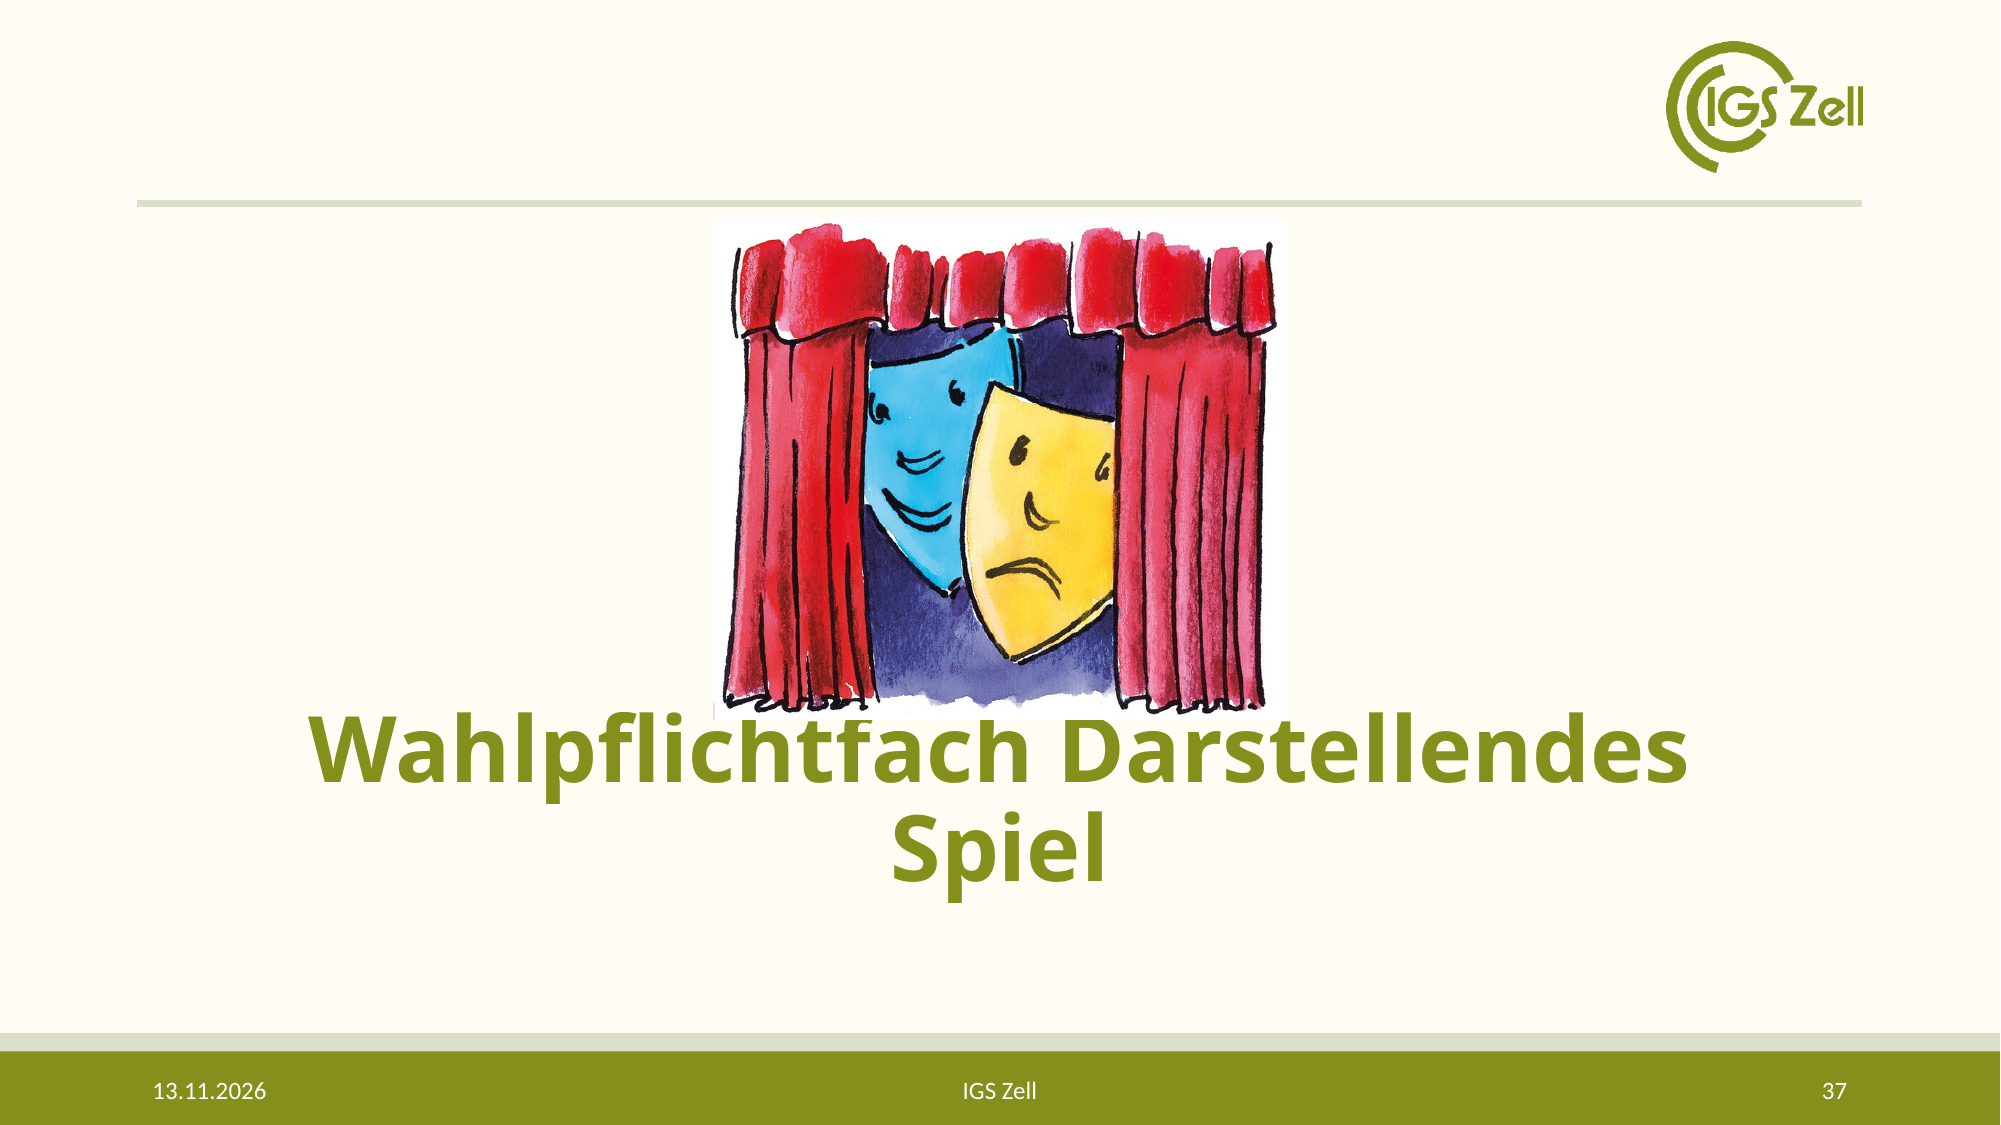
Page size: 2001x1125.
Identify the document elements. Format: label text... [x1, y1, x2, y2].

footer IGS Zell [662, 1072, 1338, 1106]
title Wahlpflichtfach Darstellendes Spiel [246, 736, 1754, 868]
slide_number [137, 1072, 588, 1106]
slide_number 37 [1412, 1072, 1863, 1106]
picture [713, 218, 1287, 720]
picture [1666, 41, 1863, 173]
